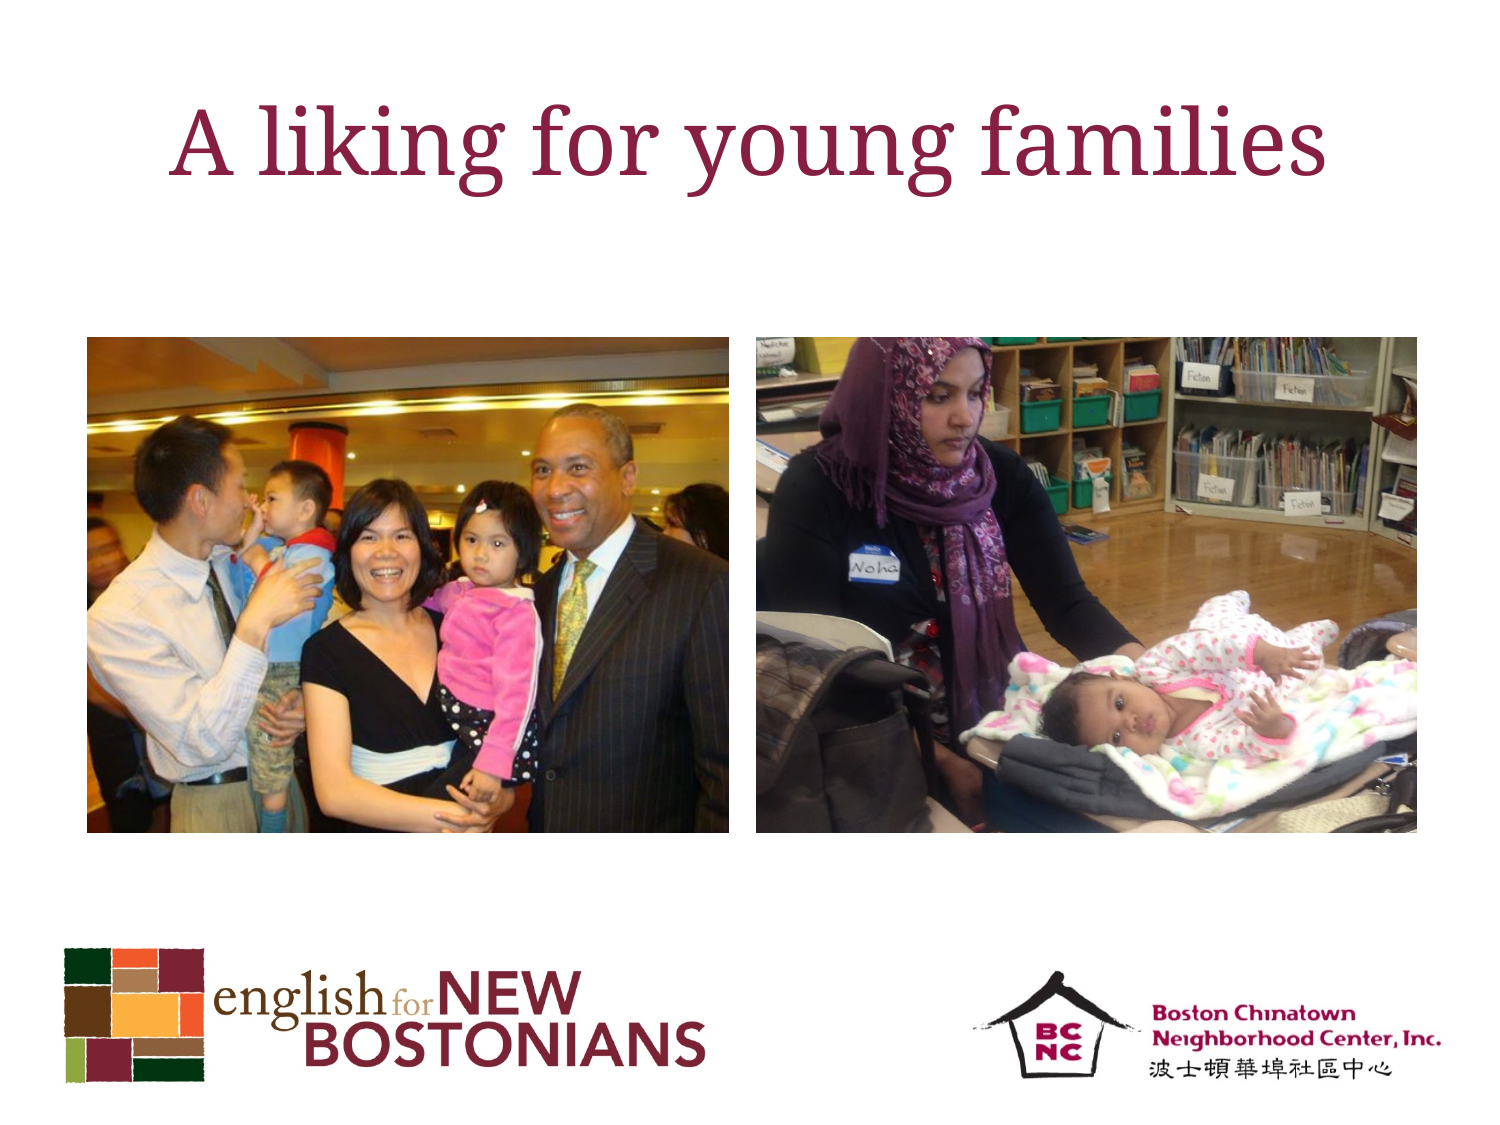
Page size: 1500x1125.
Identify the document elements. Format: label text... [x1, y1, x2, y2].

picture [756, 337, 1417, 834]
picture [87, 337, 729, 834]
title A liking for young families [75, 45, 1425, 233]
picture [962, 949, 1450, 1103]
picture [49, 937, 718, 1098]
